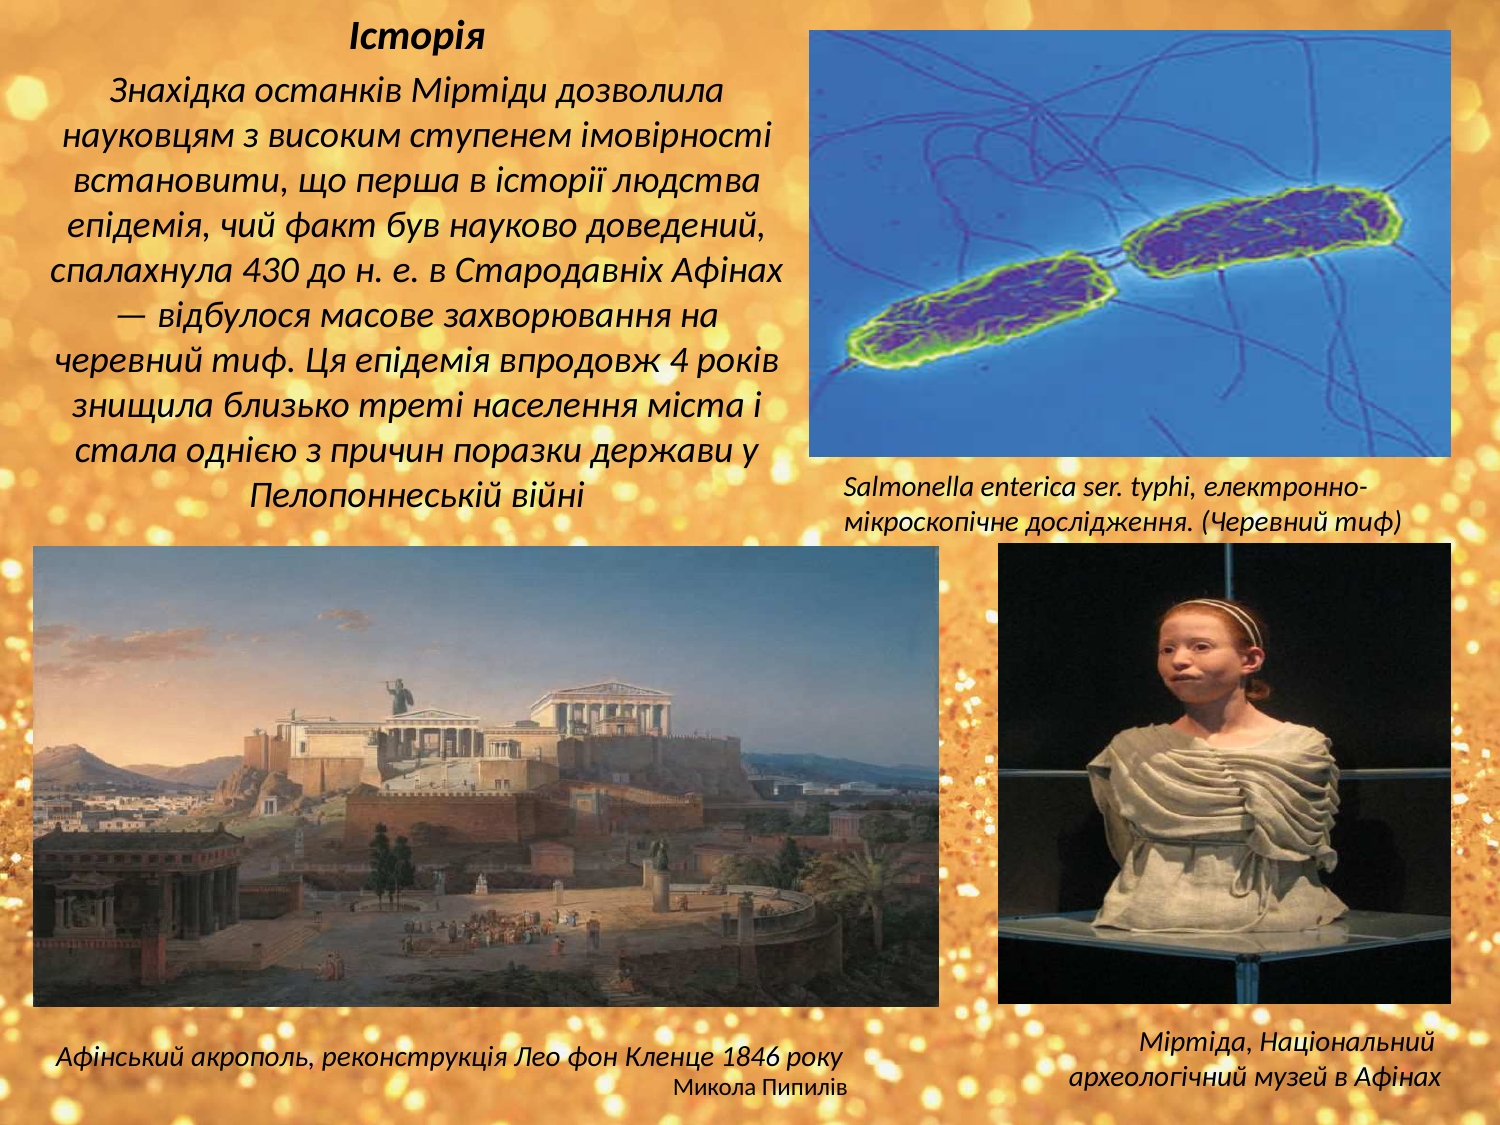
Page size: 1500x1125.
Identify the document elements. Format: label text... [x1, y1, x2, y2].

text_box Salmonella enterica ser. typhi, електронно-мікроскопічне дослідження. (Черевний тиф) [828, 466, 1432, 545]
text_box Міртіда, Національний археологічний музей в Афінах [558, 1015, 1457, 1101]
text_box Афінський акрополь, реконструкція Лео фон Кленце 1846 року [41, 1030, 558, 1081]
subtitle Історія Знахідка останків Міртіди дозволила науковцям з високим ступенем імовірності встановити, що перша в історії людства епідемія, чий факт був науково доведений, спалахнула 430 до н. е. в Стародавніх Афінах — відбулося масове захворювання на черевний тиф. Ця епідемія впродовж 4 років знищила близько треті населення міста і стала однією з причин поразки держави у Пелопоннеській війні [33, 0, 801, 414]
picture [0, 0, 1500, 1125]
footer Микола Пипилів [523, 1055, 998, 1116]
